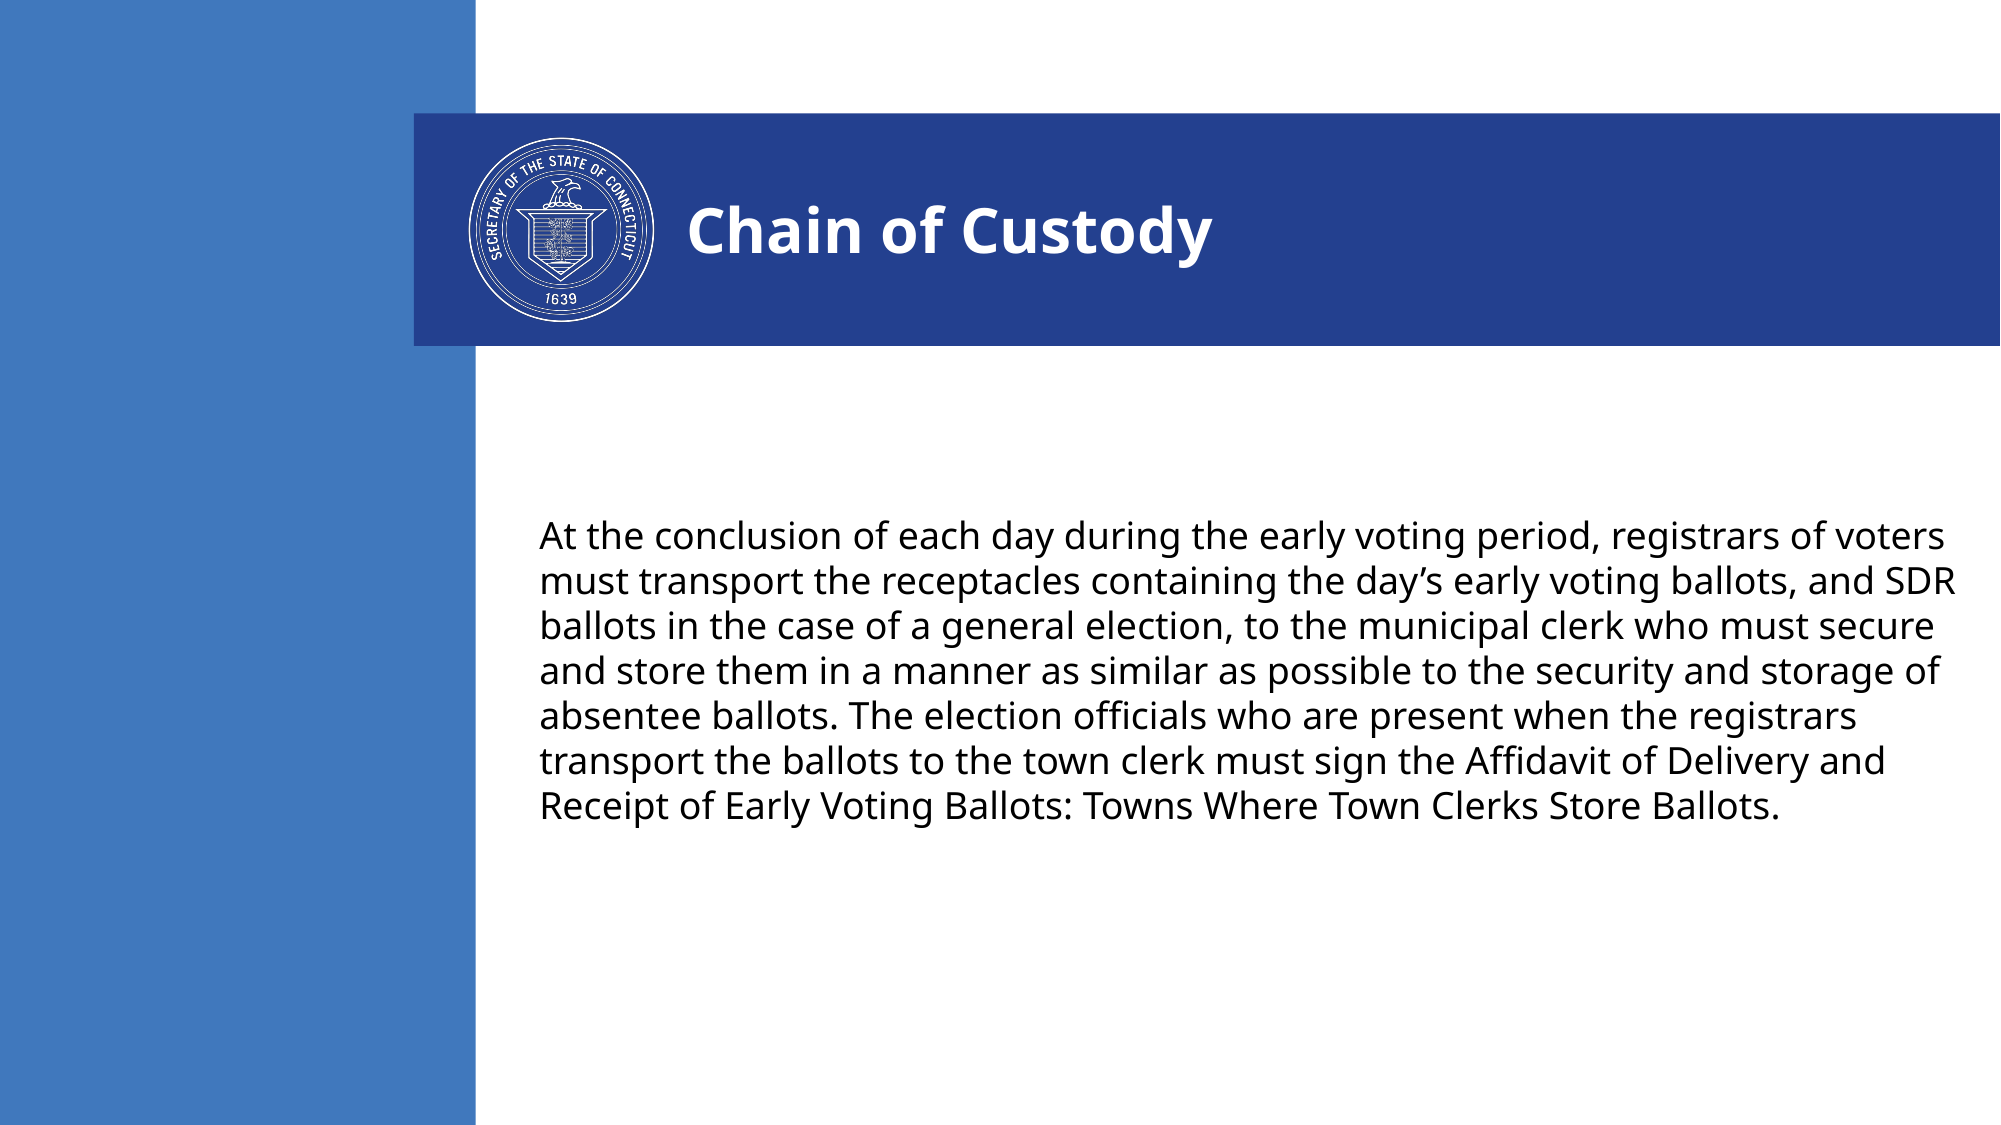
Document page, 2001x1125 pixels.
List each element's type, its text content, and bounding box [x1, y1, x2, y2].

text_box [0, 0, 477, 1125]
picture [380, 130, 660, 328]
text_box Chain of Custody [671, 184, 1921, 274]
text_box At the conclusion of each day during the early voting period, registrars of voters must transport the receptacles containing the day’s early voting ballots, and SDR ballots in the case of a general election, to the municipal clerk who must secure and store them in a manner as similar as possible to the security and storage of absentee ballots. The election officials who are present when the registrars transport the ballots to the town clerk must sign the Affidavit of Delivery and Receipt of Early Voting Ballots: Towns Where Town Clerks Store Ballots. [524, 504, 2000, 880]
text_box [413, 112, 2000, 347]
